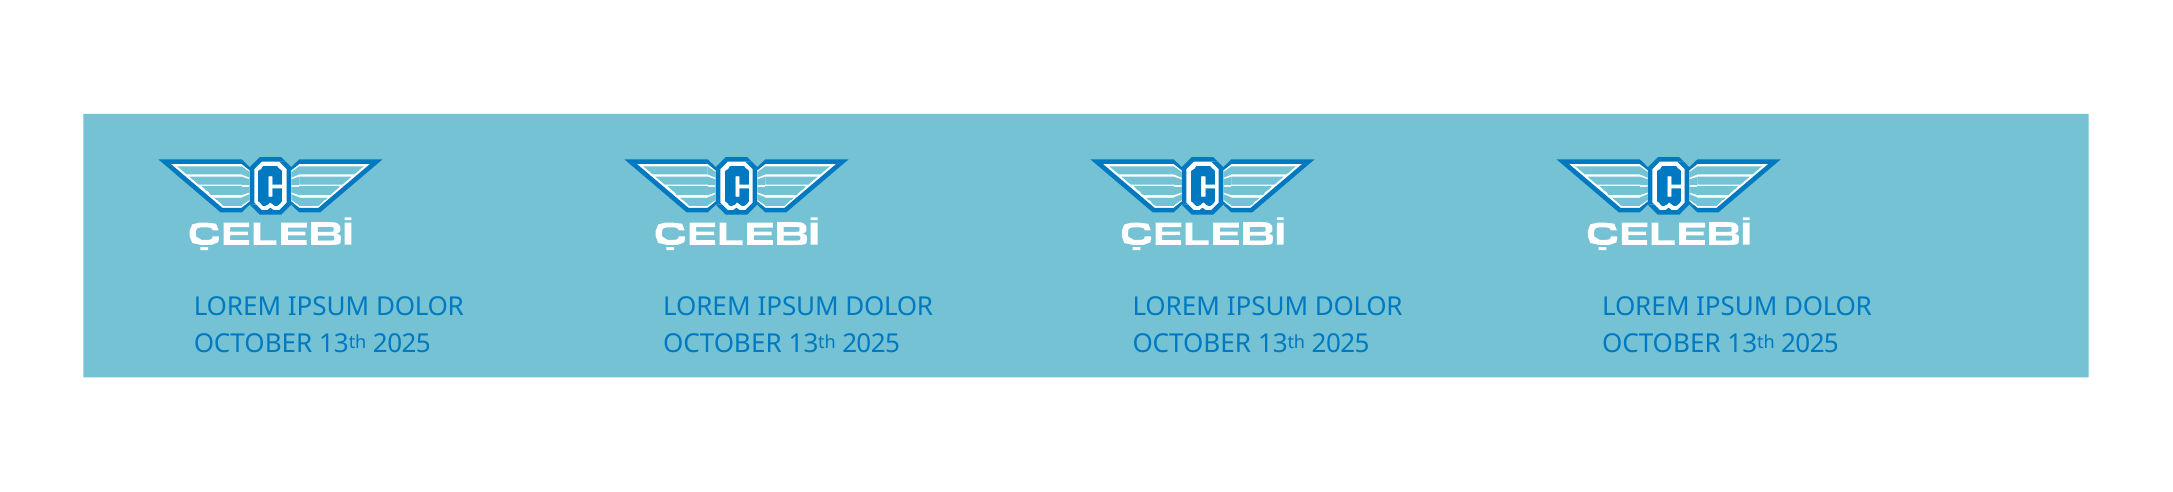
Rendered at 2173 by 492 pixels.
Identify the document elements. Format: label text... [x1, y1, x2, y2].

text_box LOREM IPSUM DOLOR OCTOBER 13th 2025 [656, 287, 945, 359]
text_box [158, 156, 1782, 251]
text_box LOREM IPSUM DOLOR OCTOBER 13th 2025 [1126, 287, 1414, 359]
text_box LOREM IPSUM DOLOR OCTOBER 13th 2025 [187, 287, 475, 359]
text_box LOREM IPSUM DOLOR OCTOBER 13th 2025 [1595, 287, 1884, 359]
